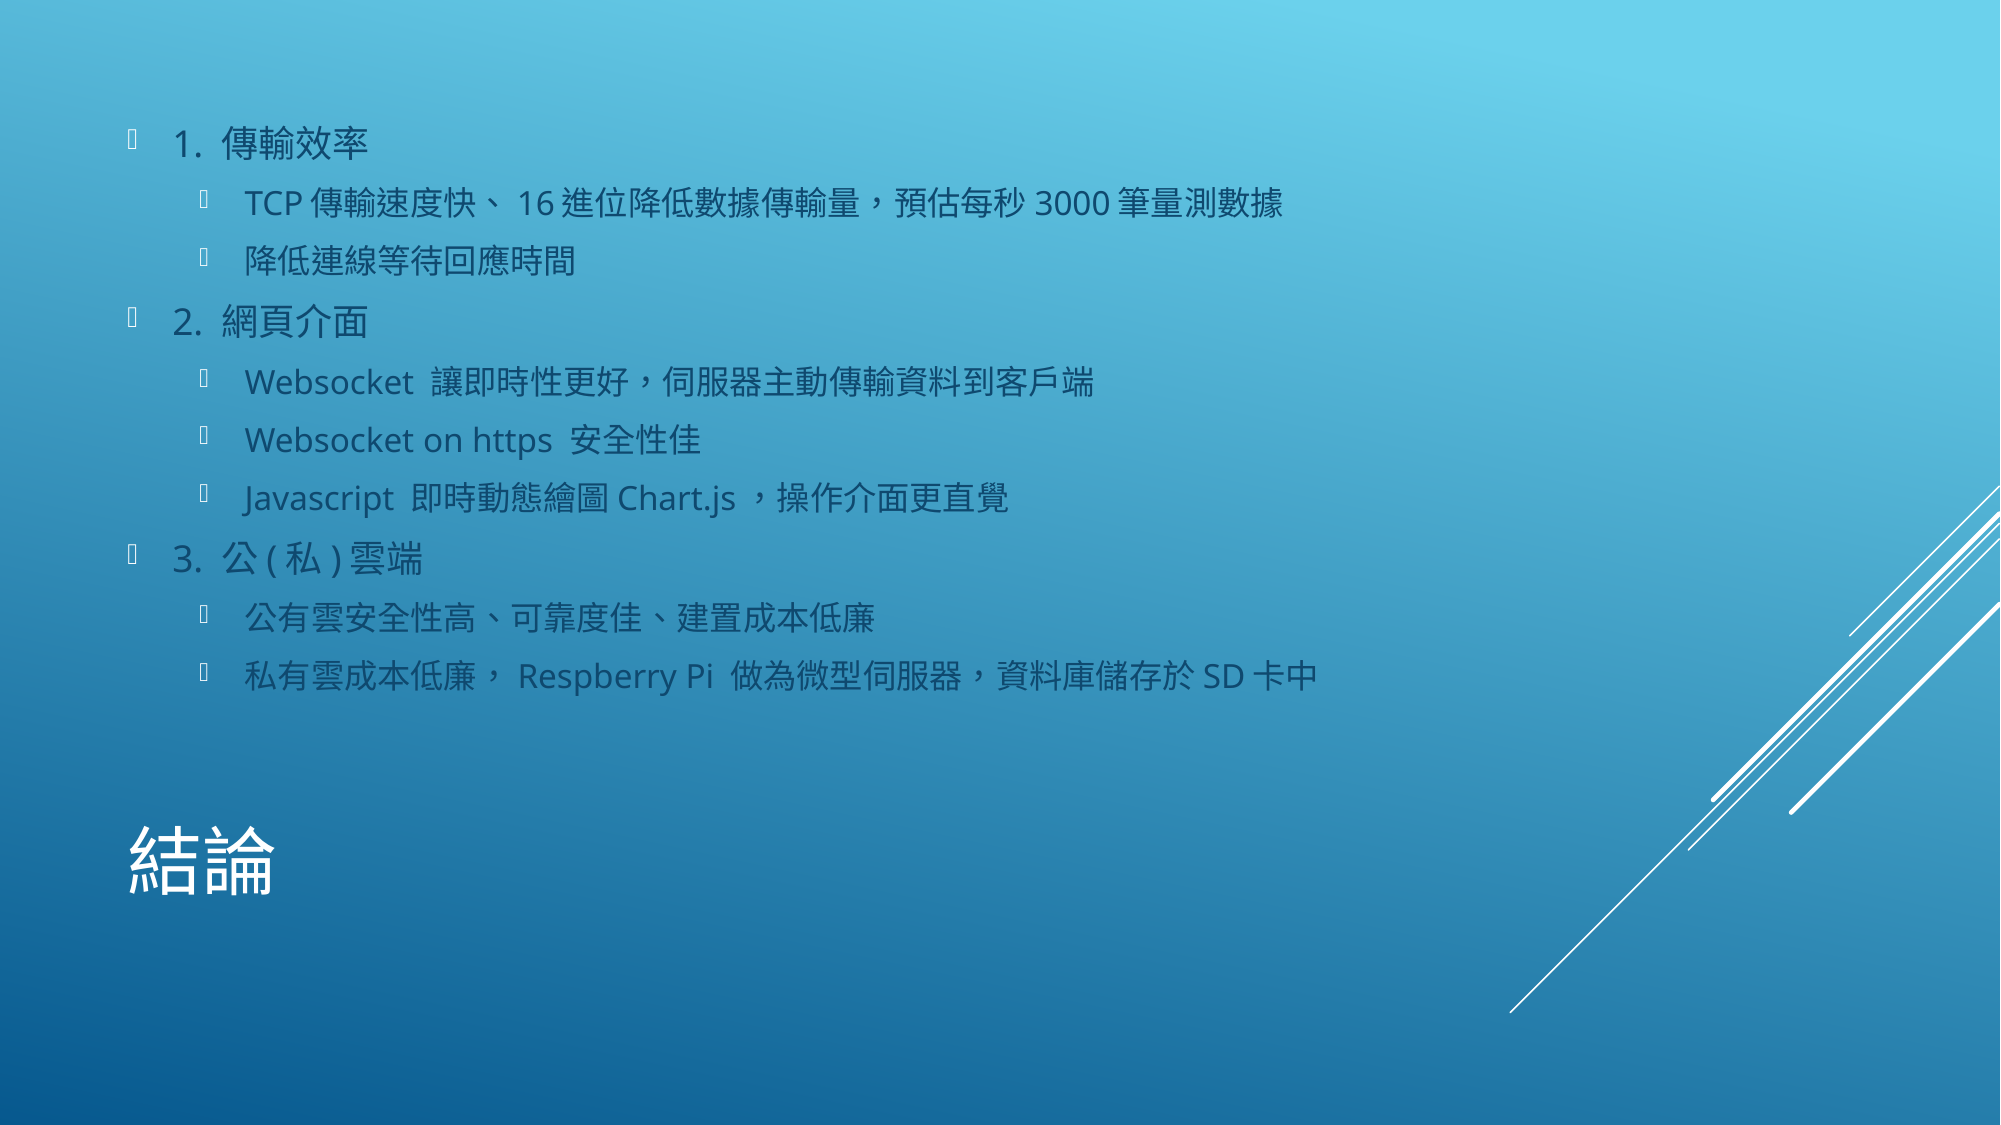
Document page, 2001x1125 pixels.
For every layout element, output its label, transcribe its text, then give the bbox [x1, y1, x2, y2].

list 1. 傳輸效率 TCP傳輸速度快、16進位降低數據傳輸量，預估每秒3000筆量測數據 降低連線等待回應時間 2. 網頁介面 Websocket 讓即時性更好，伺服器主動傳輸資料到客戶端 Websocket on https 安全性佳 Javascript 即時動態繪圖Chart.js，操作介面更直覺 3. 公(私)雲端 公有雲安全性高、可靠度佳、建置成本低廉 私有雲成本低廉，Respberry Pi 做為微型伺服器，資料庫儲存於SD卡中 [112, 112, 1513, 706]
title 結論 [112, 736, 1513, 984]
